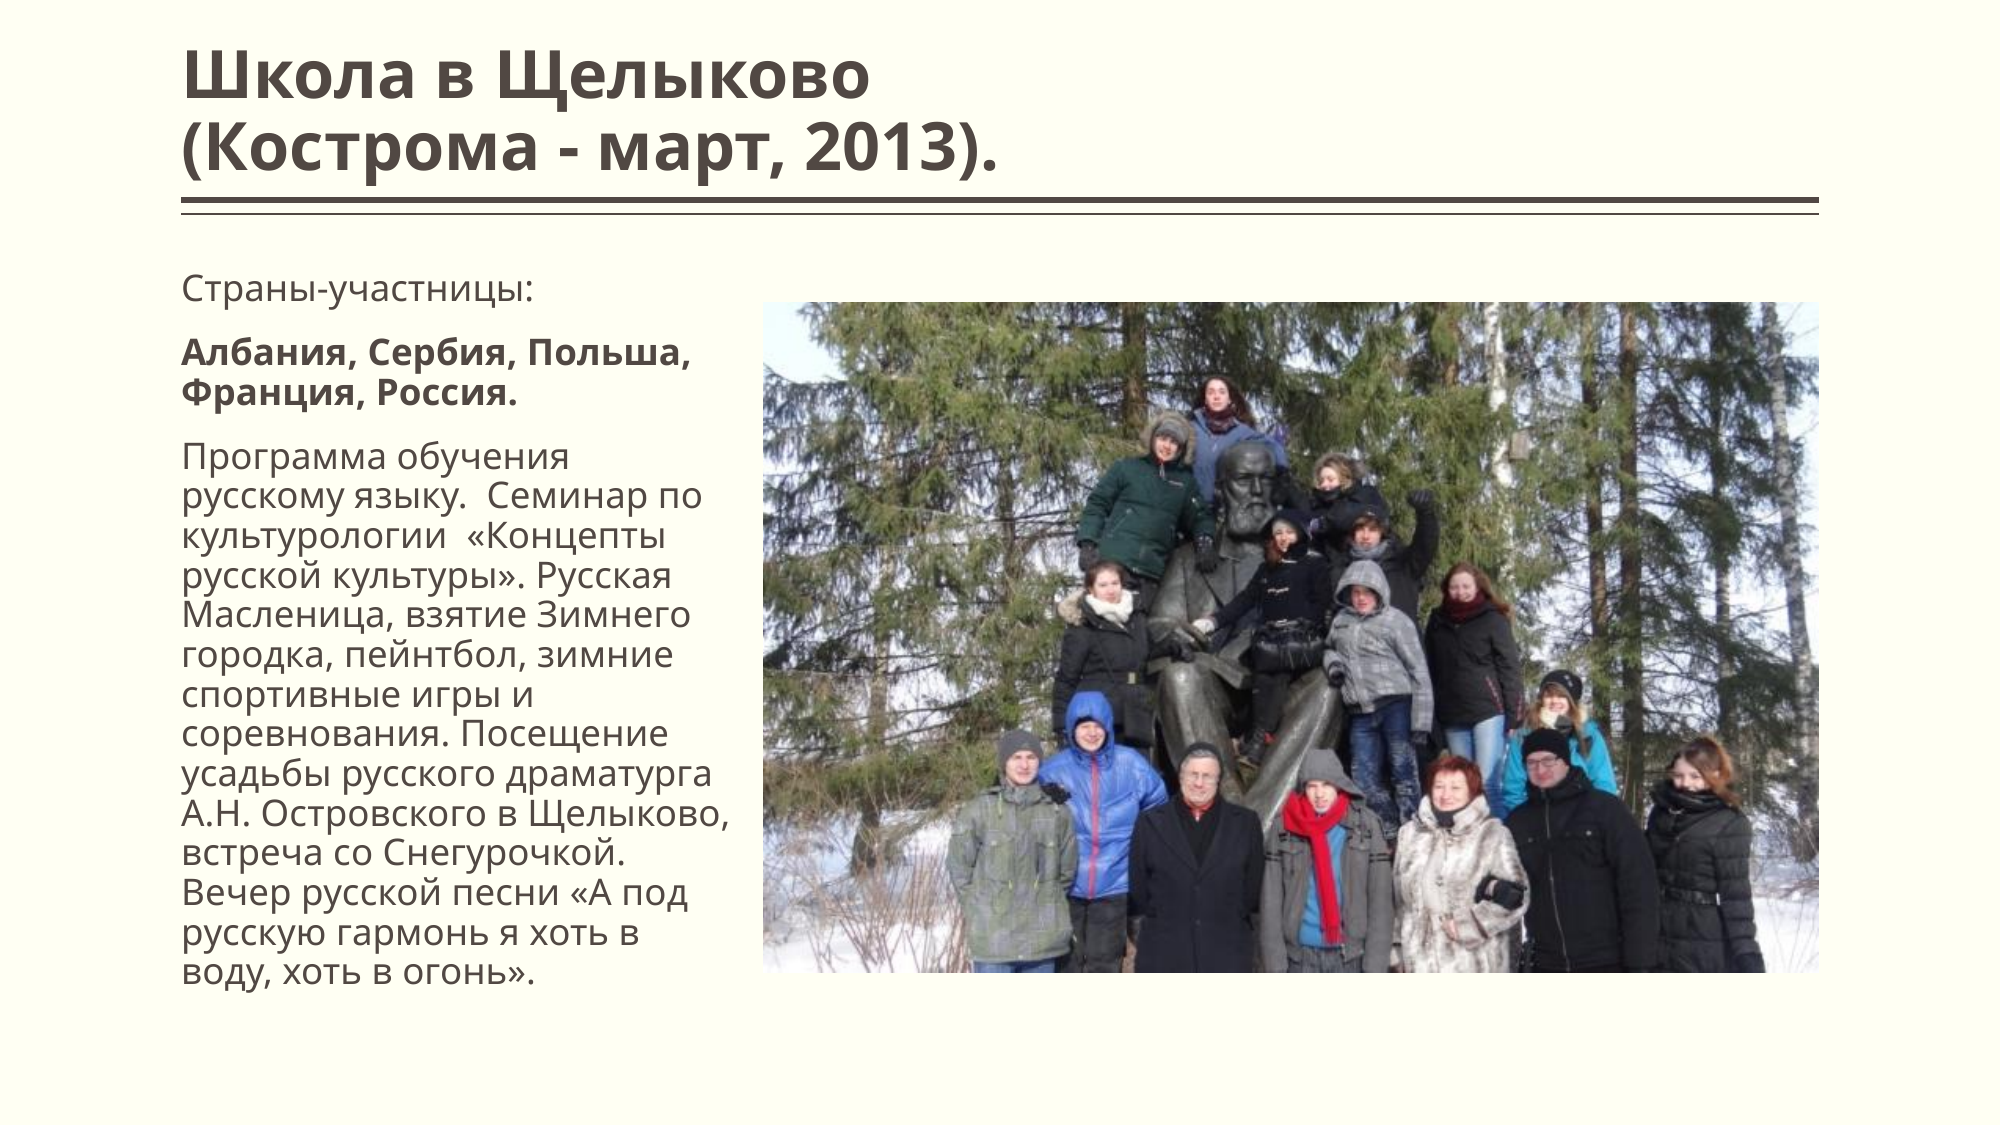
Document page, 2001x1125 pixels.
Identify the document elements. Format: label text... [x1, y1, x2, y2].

title Школа в Щелыково (Кострома - март, 2013). [181, 12, 1819, 193]
list Страны-участницы: Албания, Сербия, Польша, Франция, Россия. Программа обучения русскому языку. Семинар по культурологии «Концепты русской культуры». Русская Масленица, взятие Зимнего городка, пейнтбол, зимние спортивные игры и соревнования. Посещение усадьбы русского драматурга А.Н. Островского в Щелыково, встреча со Снегурочкой. Вечер русской песни «А под русскую гармонь я хоть в воду, хоть в огонь». [181, 262, 739, 1013]
picture [763, 302, 1819, 973]
